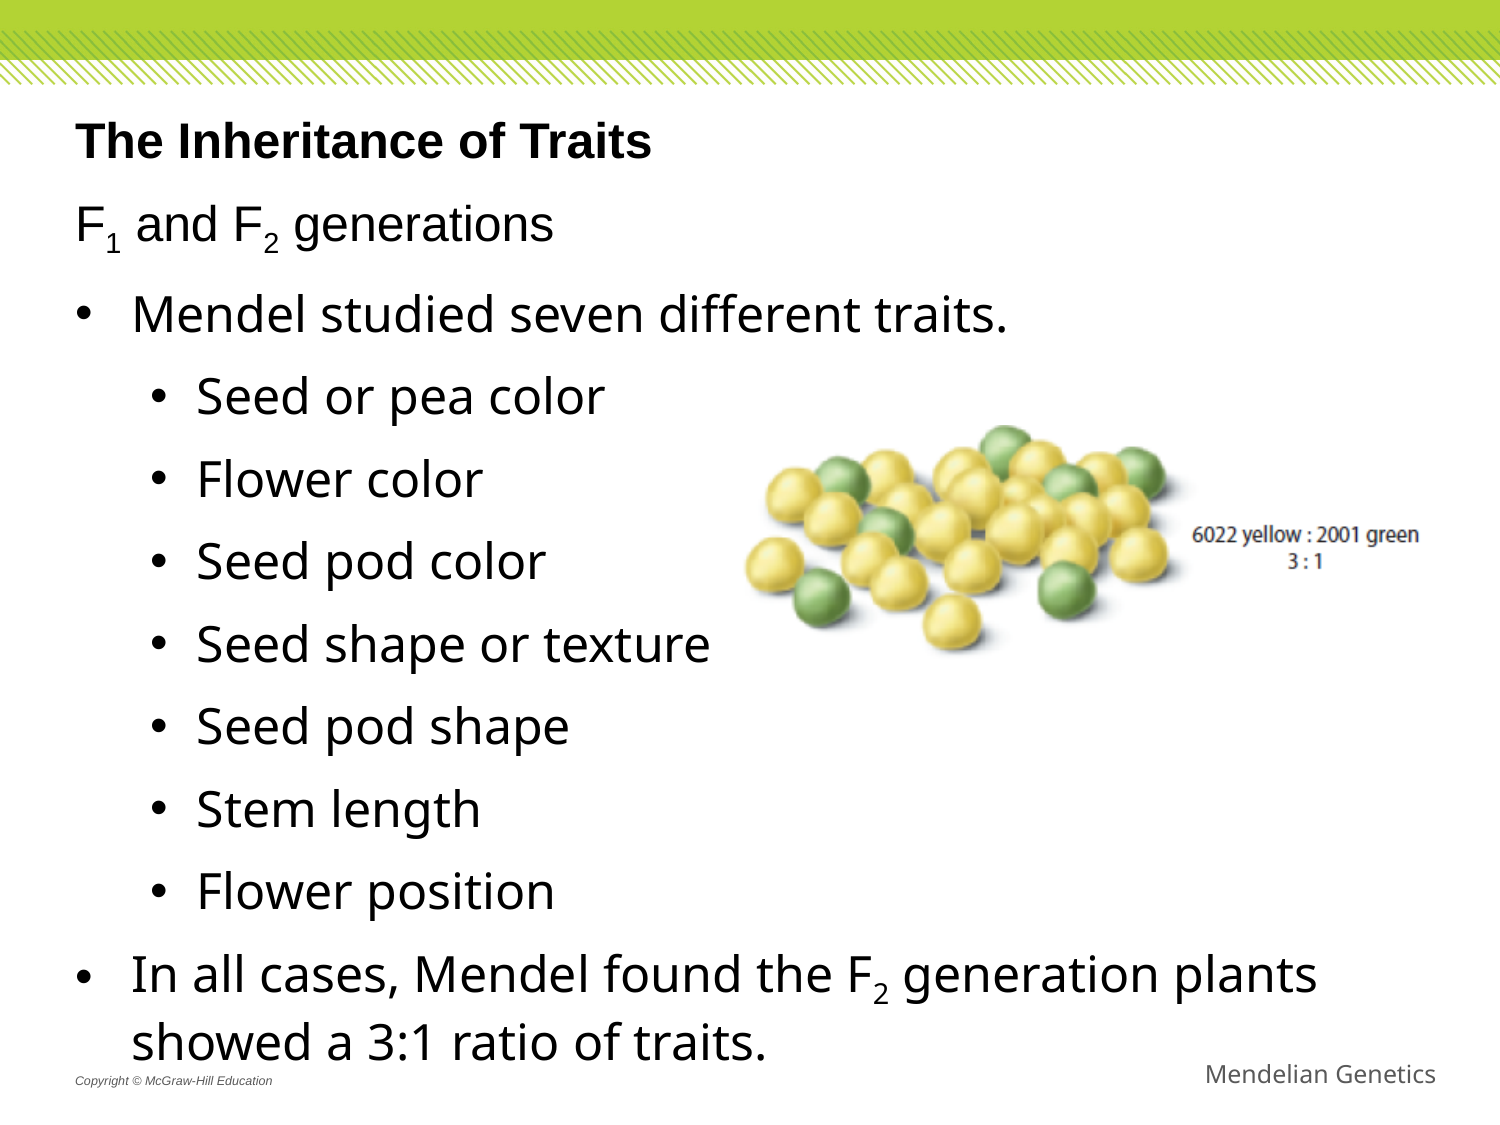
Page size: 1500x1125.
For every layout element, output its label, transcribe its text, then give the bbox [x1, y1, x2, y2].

picture [0, 0, 1500, 86]
text_box The Inheritance of Traits F1 and F2 generations Mendel studied seven different traits. Seed or pea color Flower color Seed pod color Seed shape or texture Seed pod shape Stem length Flower position In all cases, Mendel found the F2 generation plants showed a 3:1 ratio of traits. [74, 109, 1425, 1089]
text_box Mendelian Genetics [1425, 1043, 1437, 1089]
picture [733, 425, 1432, 661]
